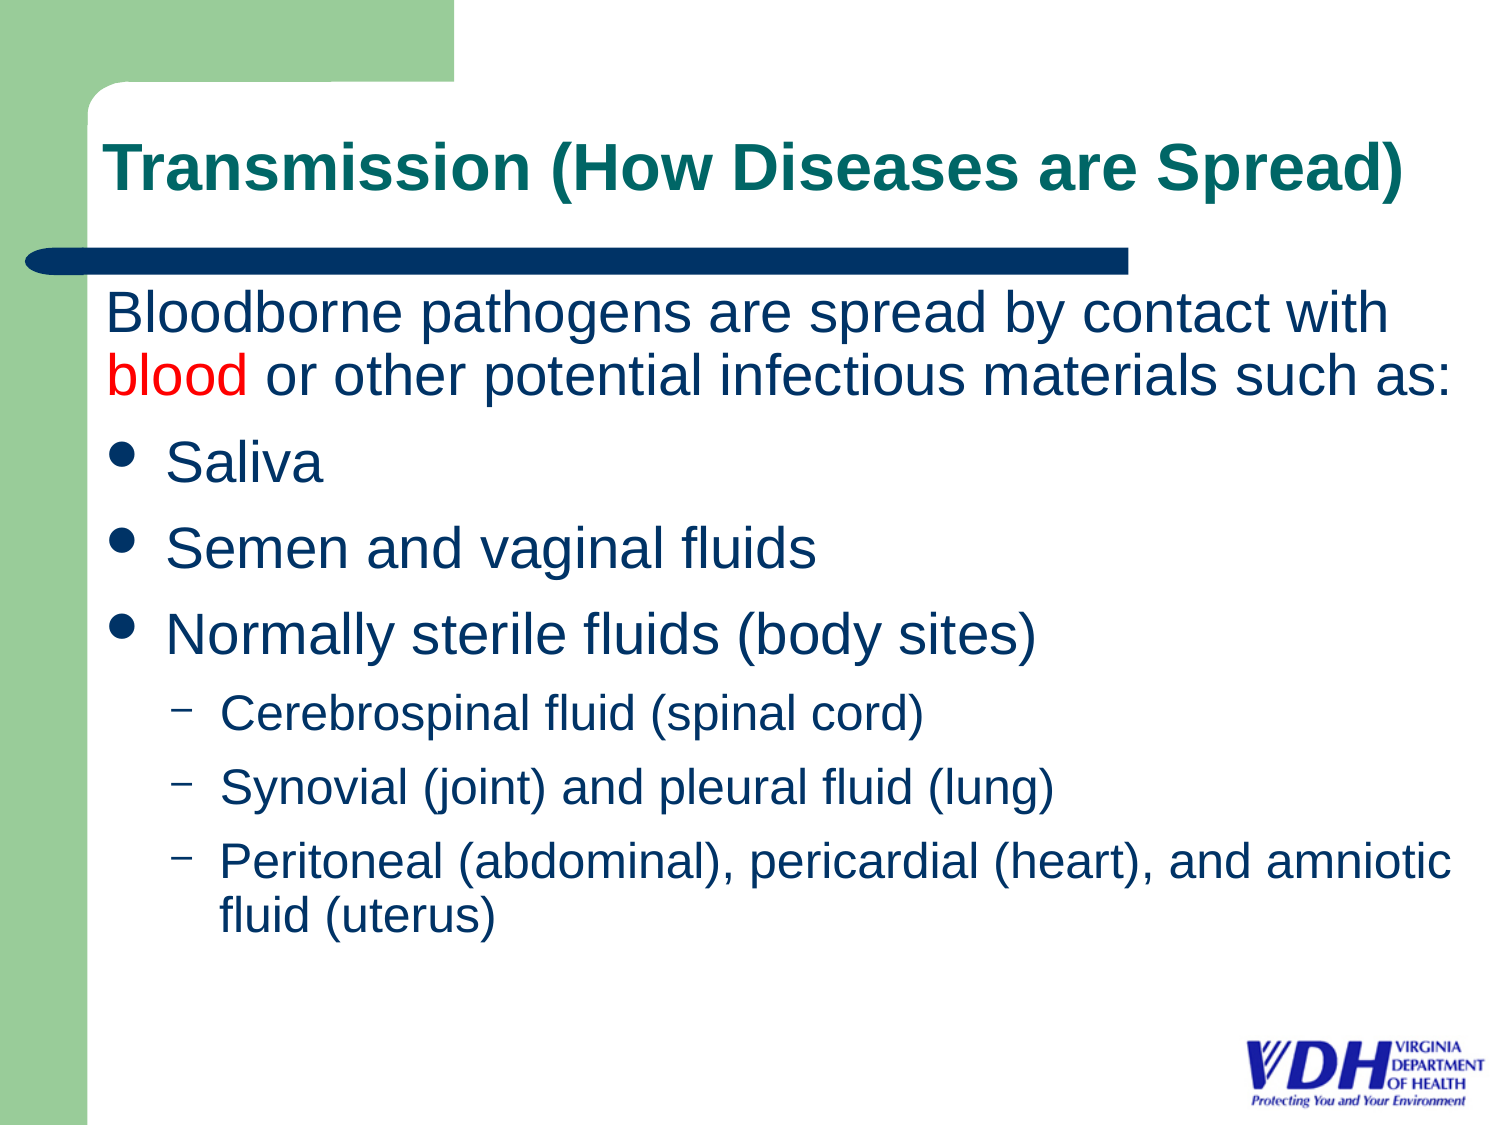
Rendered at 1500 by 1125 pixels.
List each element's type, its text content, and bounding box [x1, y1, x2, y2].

list Bloodborne pathogens are spread by contact with blood or other potential infectious materials such as: Saliva Semen and vaginal fluids Normally sterile fluids (body sites) Cerebrospinal fluid (spinal cord) Synovial (joint) and pleural fluid (lung) Peritoneal (abdominal), pericardial (heart), and amniotic fluid (uterus) [24, 274, 1476, 1038]
title Transmission (How Diseases are Spread) [87, 87, 1463, 213]
picture [1237, 1035, 1500, 1120]
